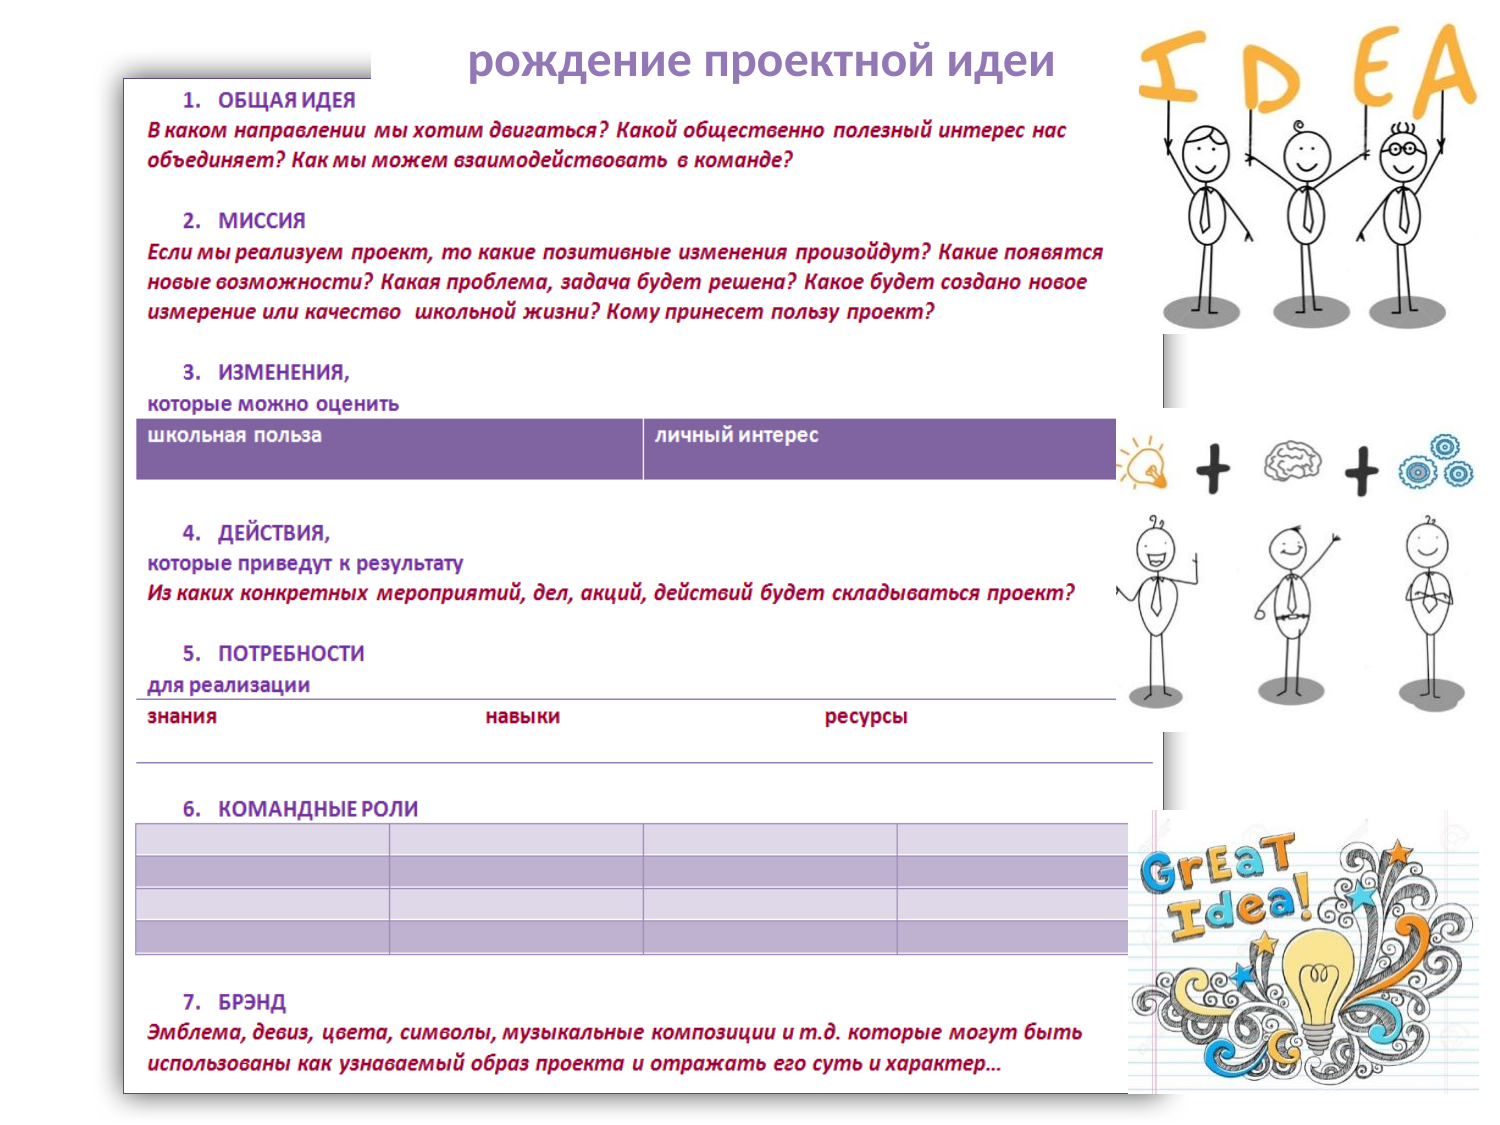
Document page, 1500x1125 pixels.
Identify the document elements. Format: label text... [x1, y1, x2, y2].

text_box рождение проектной идеи [370, 17, 1140, 76]
picture [123, 18, 1483, 1095]
